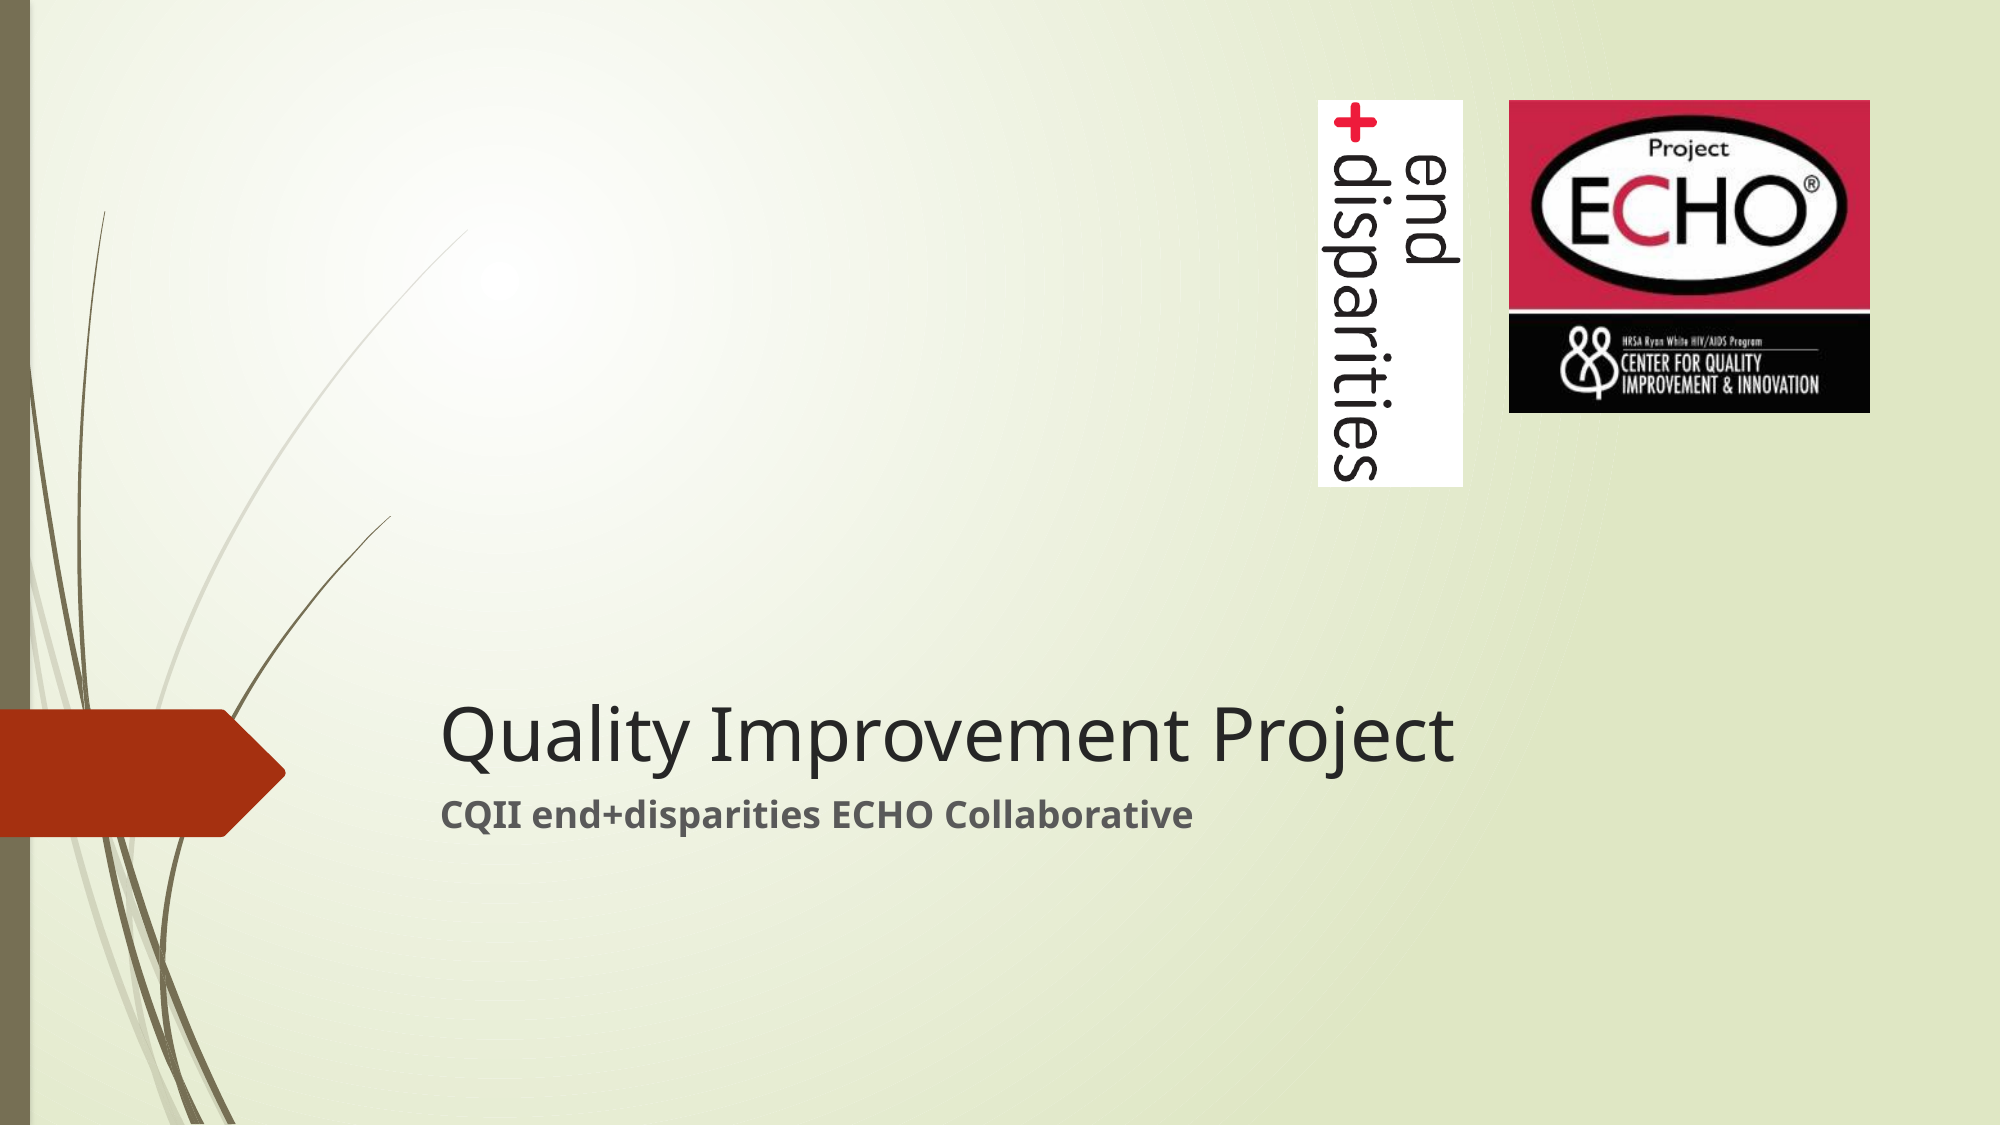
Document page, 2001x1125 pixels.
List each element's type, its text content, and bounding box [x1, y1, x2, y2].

picture [1318, 100, 1463, 488]
subtitle CQII end+disparities ECHO Collaborative [424, 783, 1888, 969]
picture [1508, 100, 1870, 413]
title Quality Improvement Project [424, 412, 1888, 783]
